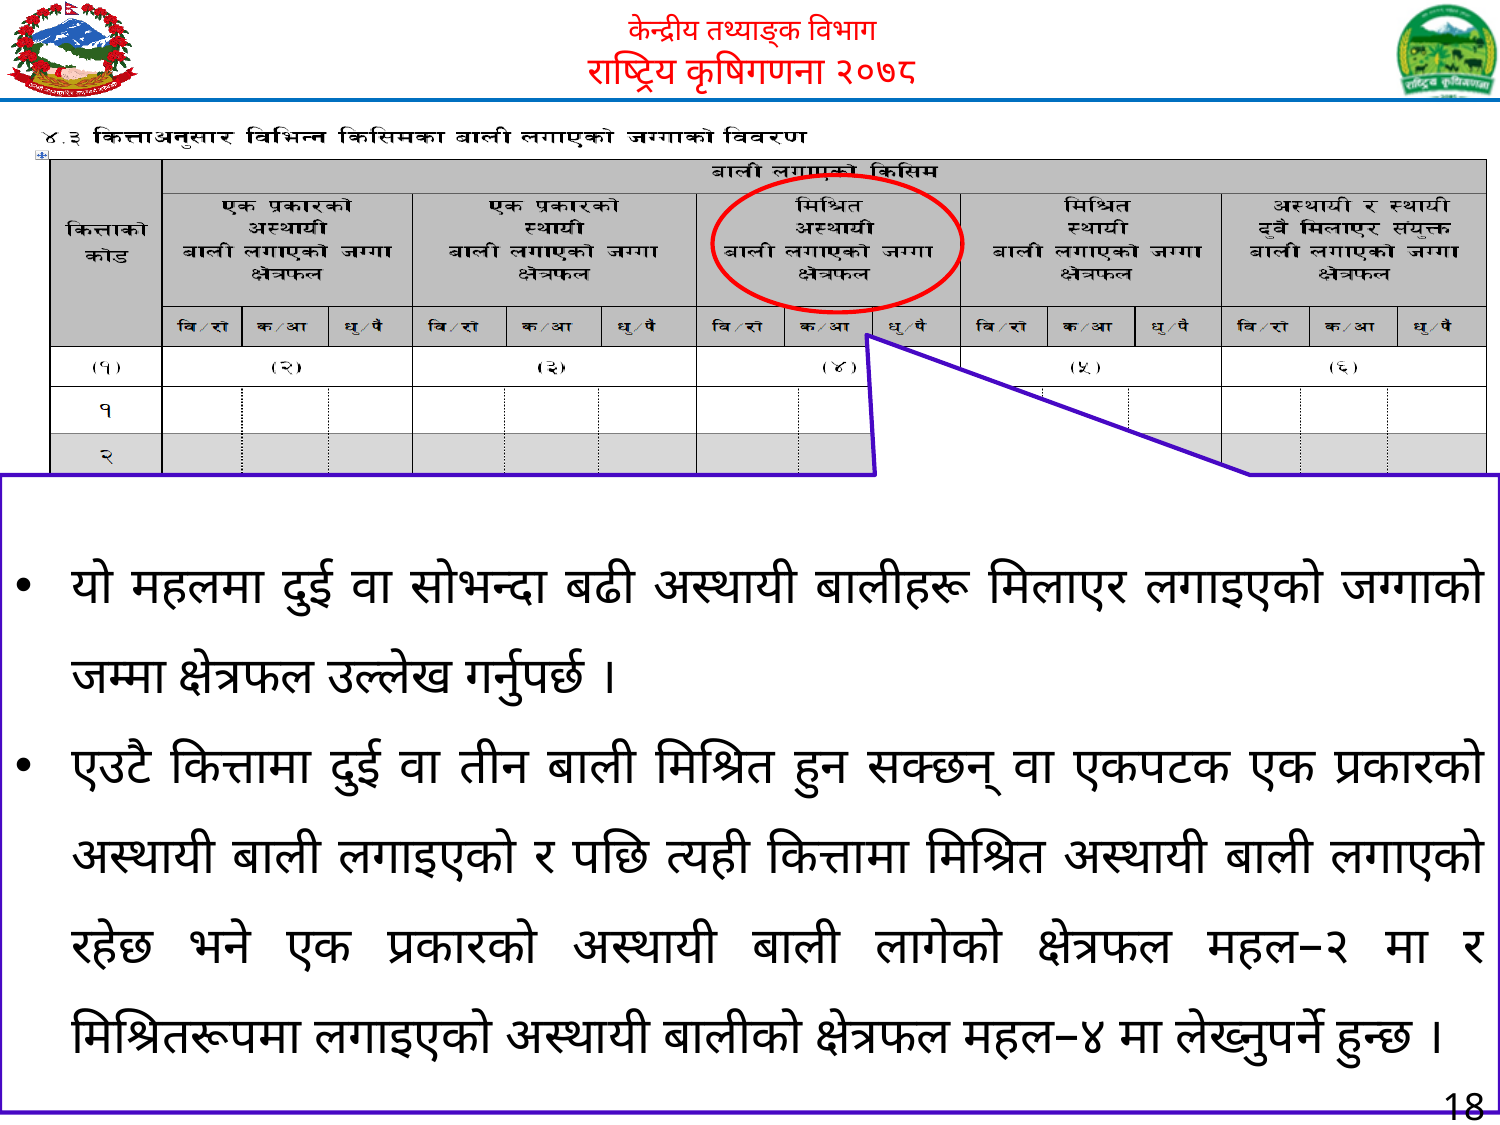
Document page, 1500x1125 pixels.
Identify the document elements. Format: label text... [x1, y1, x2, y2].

text_box 18 [1384, 1049, 1500, 1113]
text_box यो महलमा दुई वा सोभन्दा बढी अस्थायी बालीहरू मिलाएर लगाइएको जग्गाको जम्मा क्षेत्रफल उल्लेख गर्नुपर्छ । एउटै कित्तामा दुई वा तीन बाली मिश्रित हुन सक्छन् वा एकपटक एक प्रकारको अस्थायी बाली लगाइएको र पछि त्यही कित्तामा मिश्रित अस्थायी बाली लगाएको रहेछ भने एक प्रकारको अस्थायी बाली लागेको क्षेत्रफल महल–२ मा र मिश्रितरूपमा लगाइएको अस्थायी बालीको क्षेत्रफल महल–४ मा लेख्नुपर्ने हुन्छ । [0, 472, 1500, 1115]
picture [1395, 0, 1500, 98]
picture [34, 111, 1498, 487]
picture [7, 1, 138, 97]
